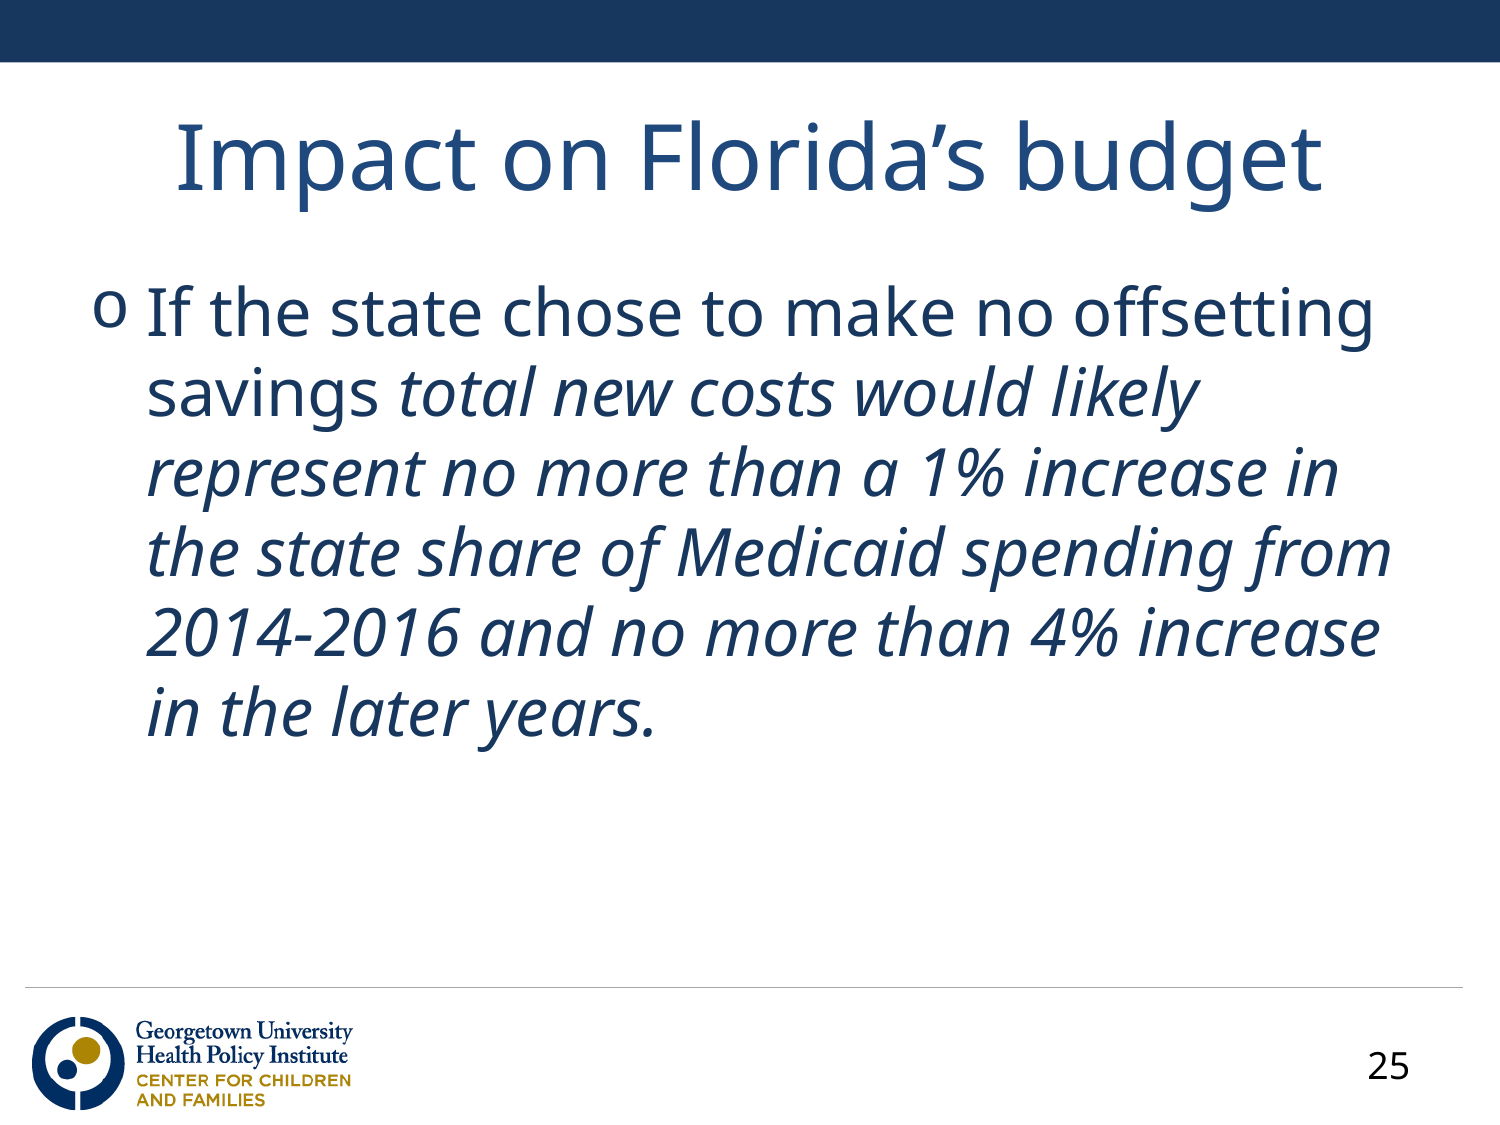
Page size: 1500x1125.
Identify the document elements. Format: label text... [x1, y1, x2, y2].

title Impact on Florida’s budget [75, 75, 1425, 233]
list If the state chose to make no offsetting savings total new costs would likely represent no more than a 1% increase in the state share of Medicaid spending from 2014-2016 and no more than 4% increase in the later years. [75, 262, 1425, 975]
picture [3, 1003, 375, 1125]
slide_number 25 [1074, 1034, 1425, 1095]
